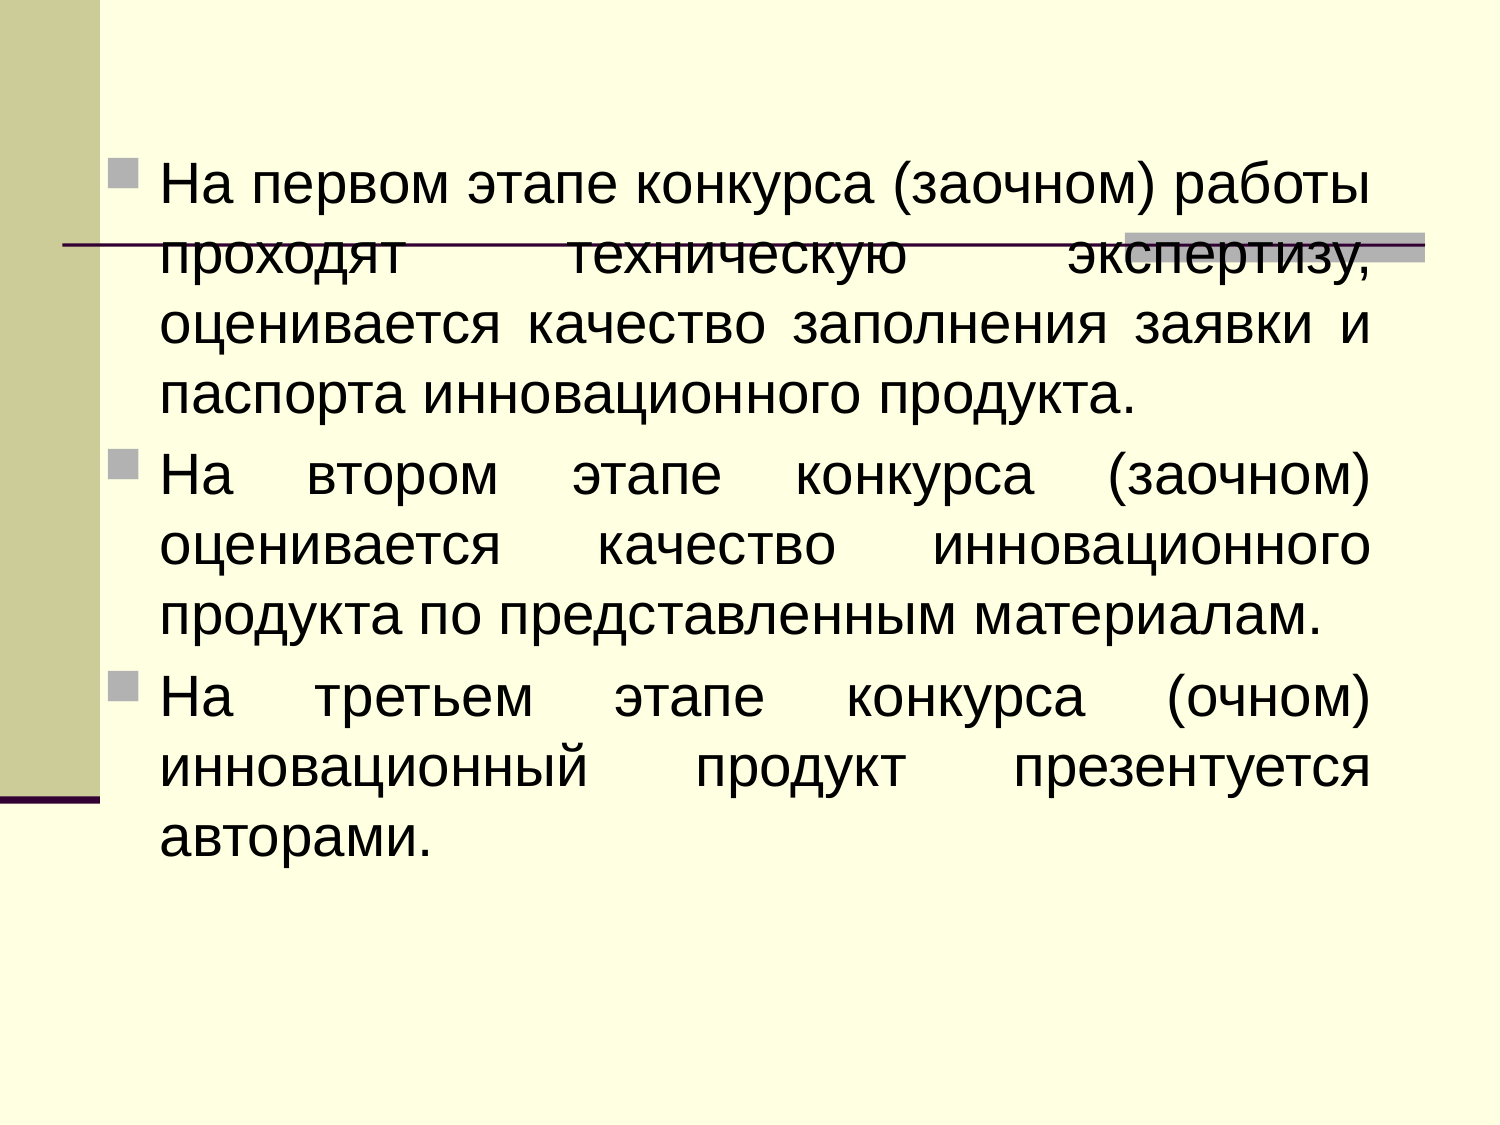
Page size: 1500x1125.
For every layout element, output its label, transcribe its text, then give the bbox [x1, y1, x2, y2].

list На первом этапе конкурса (заочном) работы проходят техническую экспертизу, оценивается качество заполнения заявки и паспорта инновационного продукта. На втором этапе конкурса (заочном) оценивается качество инновационного продукта по представленным материалам. На третьем этапе конкурса (очном) инновационный продукт презентуется авторами. [88, 137, 1388, 1125]
